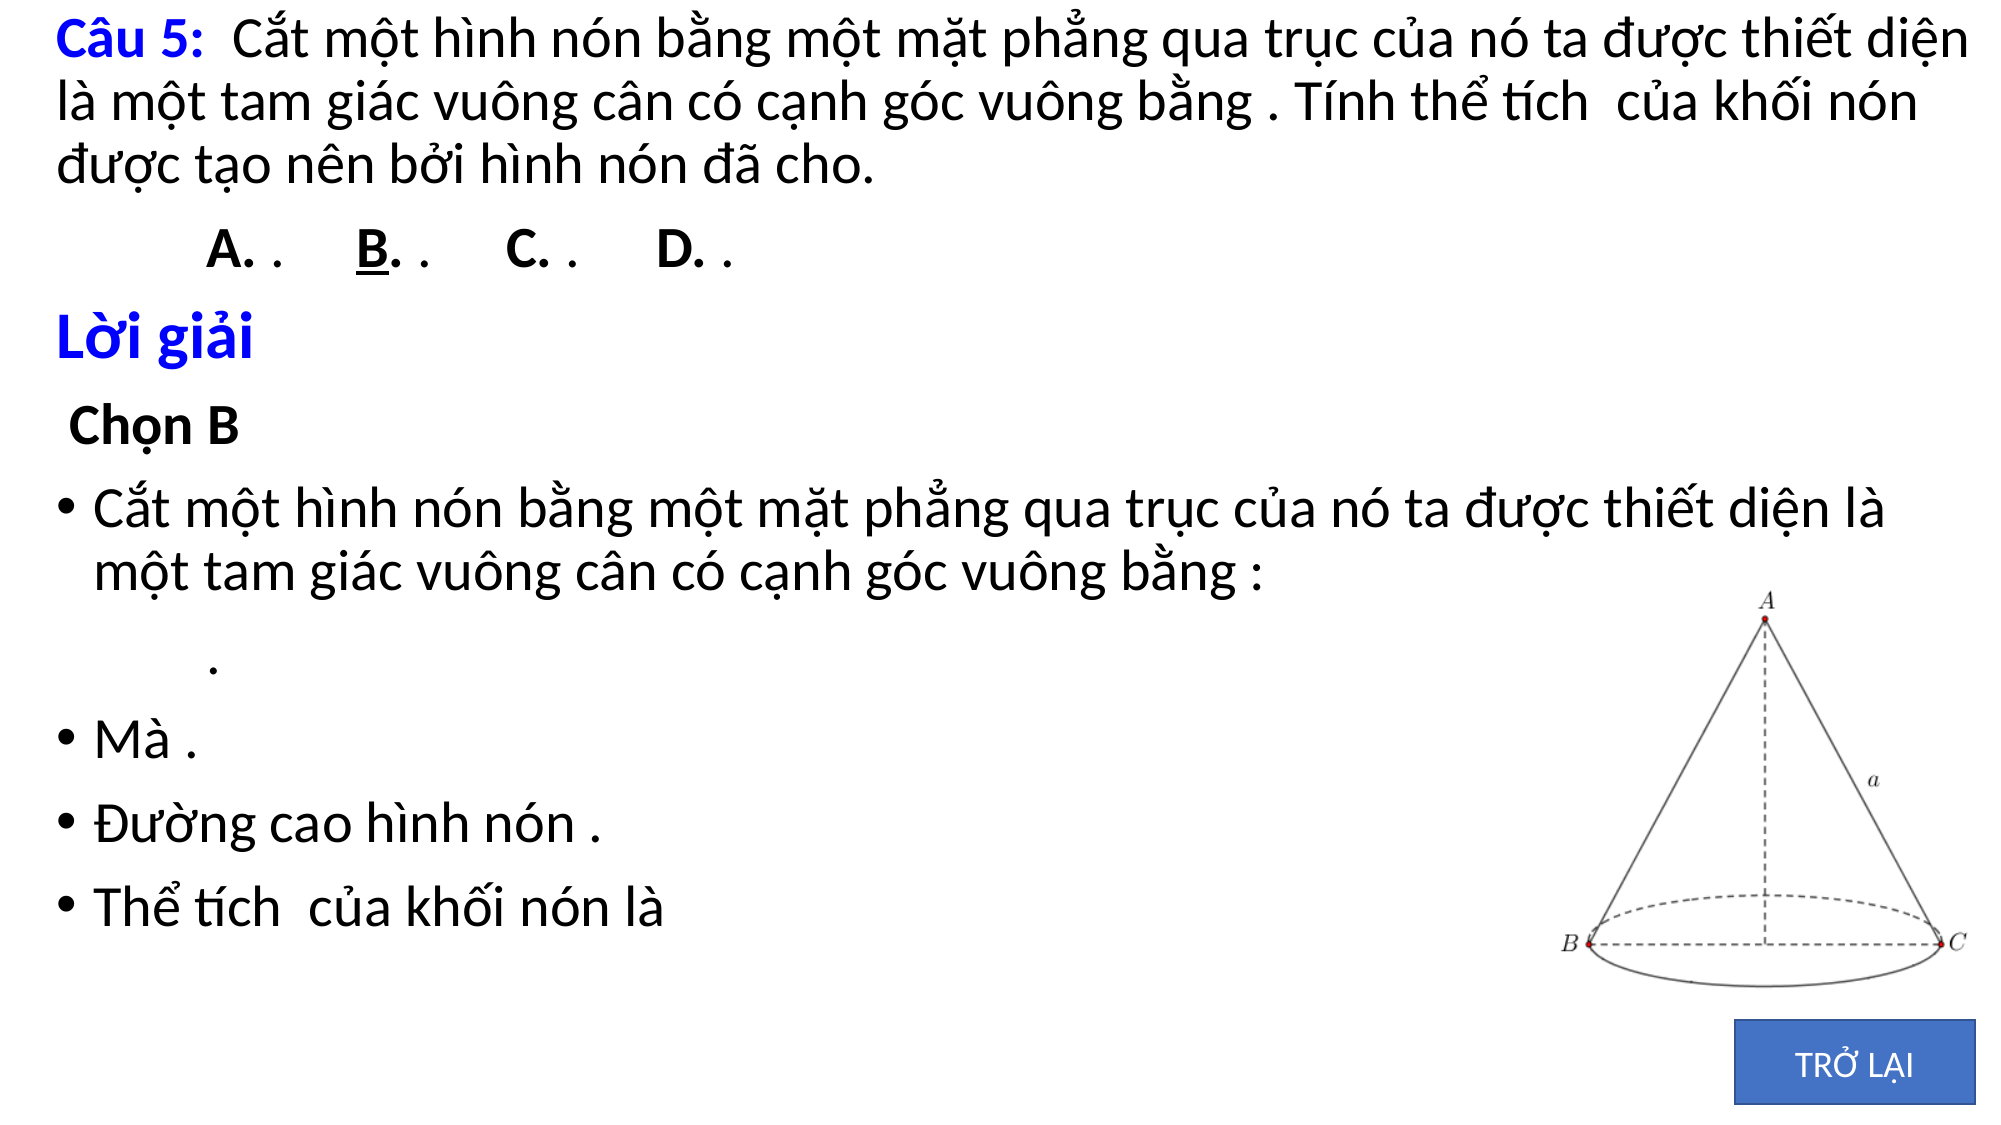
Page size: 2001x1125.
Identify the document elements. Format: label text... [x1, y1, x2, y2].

picture [1549, 583, 1975, 999]
text_box TRỞ LẠI [1734, 1019, 1976, 1105]
